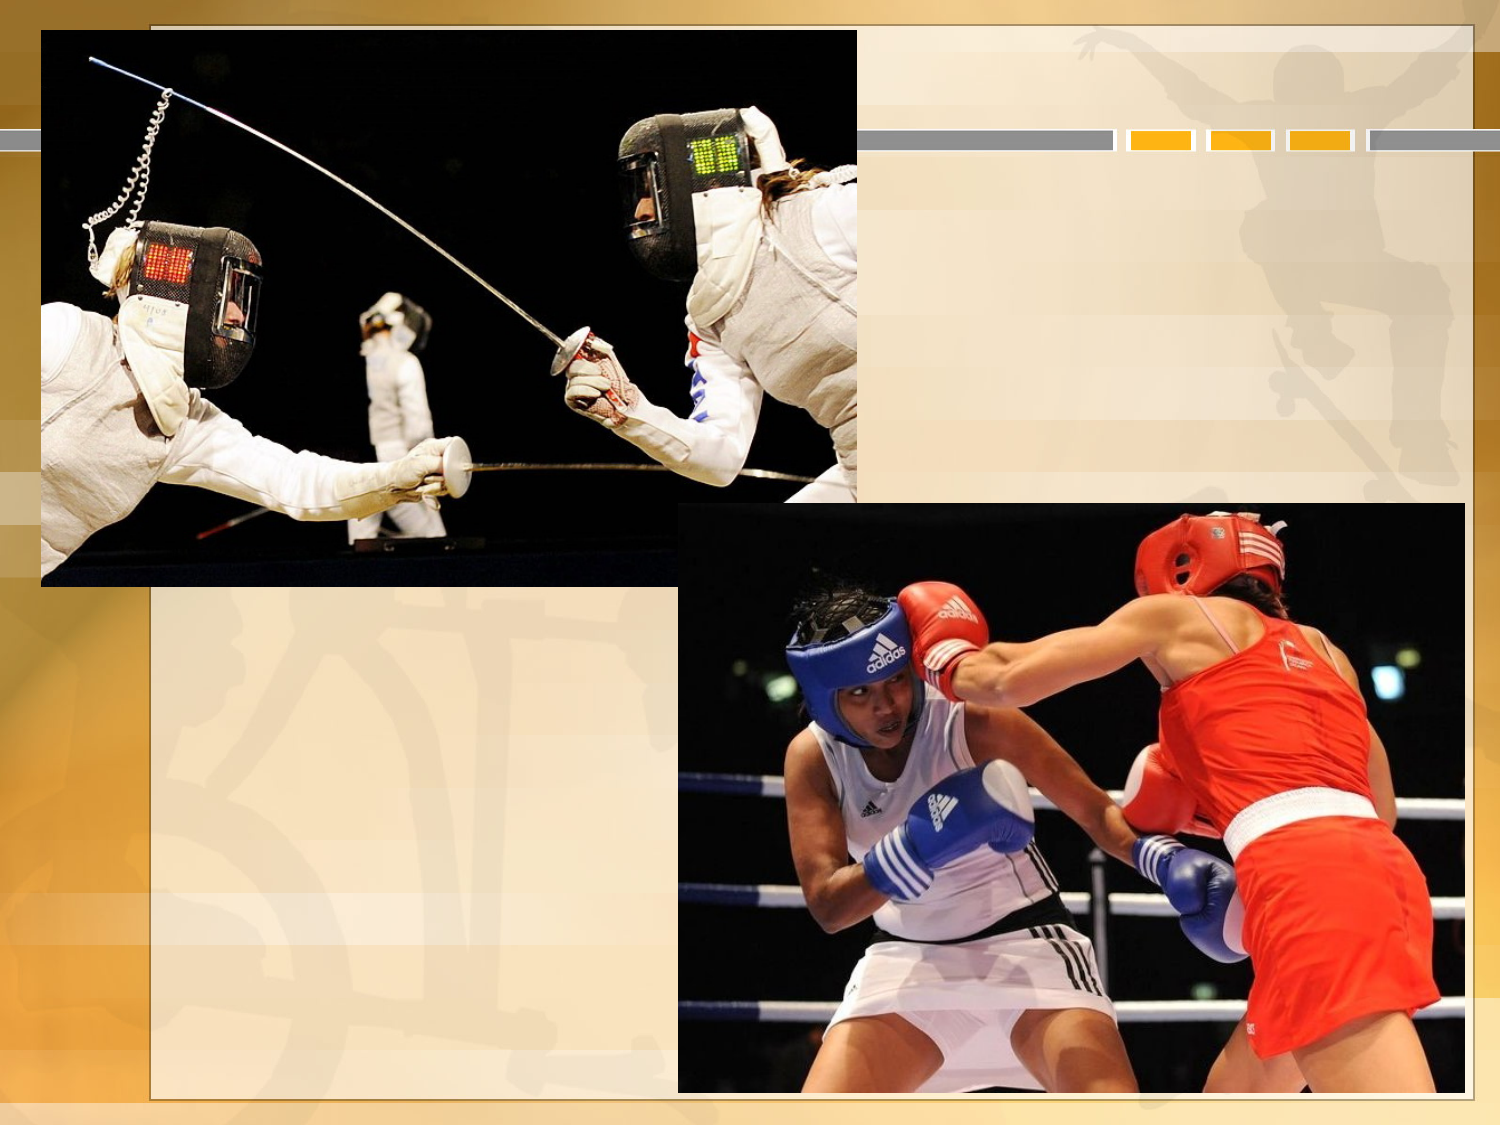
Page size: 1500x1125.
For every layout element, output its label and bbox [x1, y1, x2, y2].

list [678, 503, 1465, 1093]
list [40, 30, 857, 587]
picture [0, 0, 1500, 1125]
